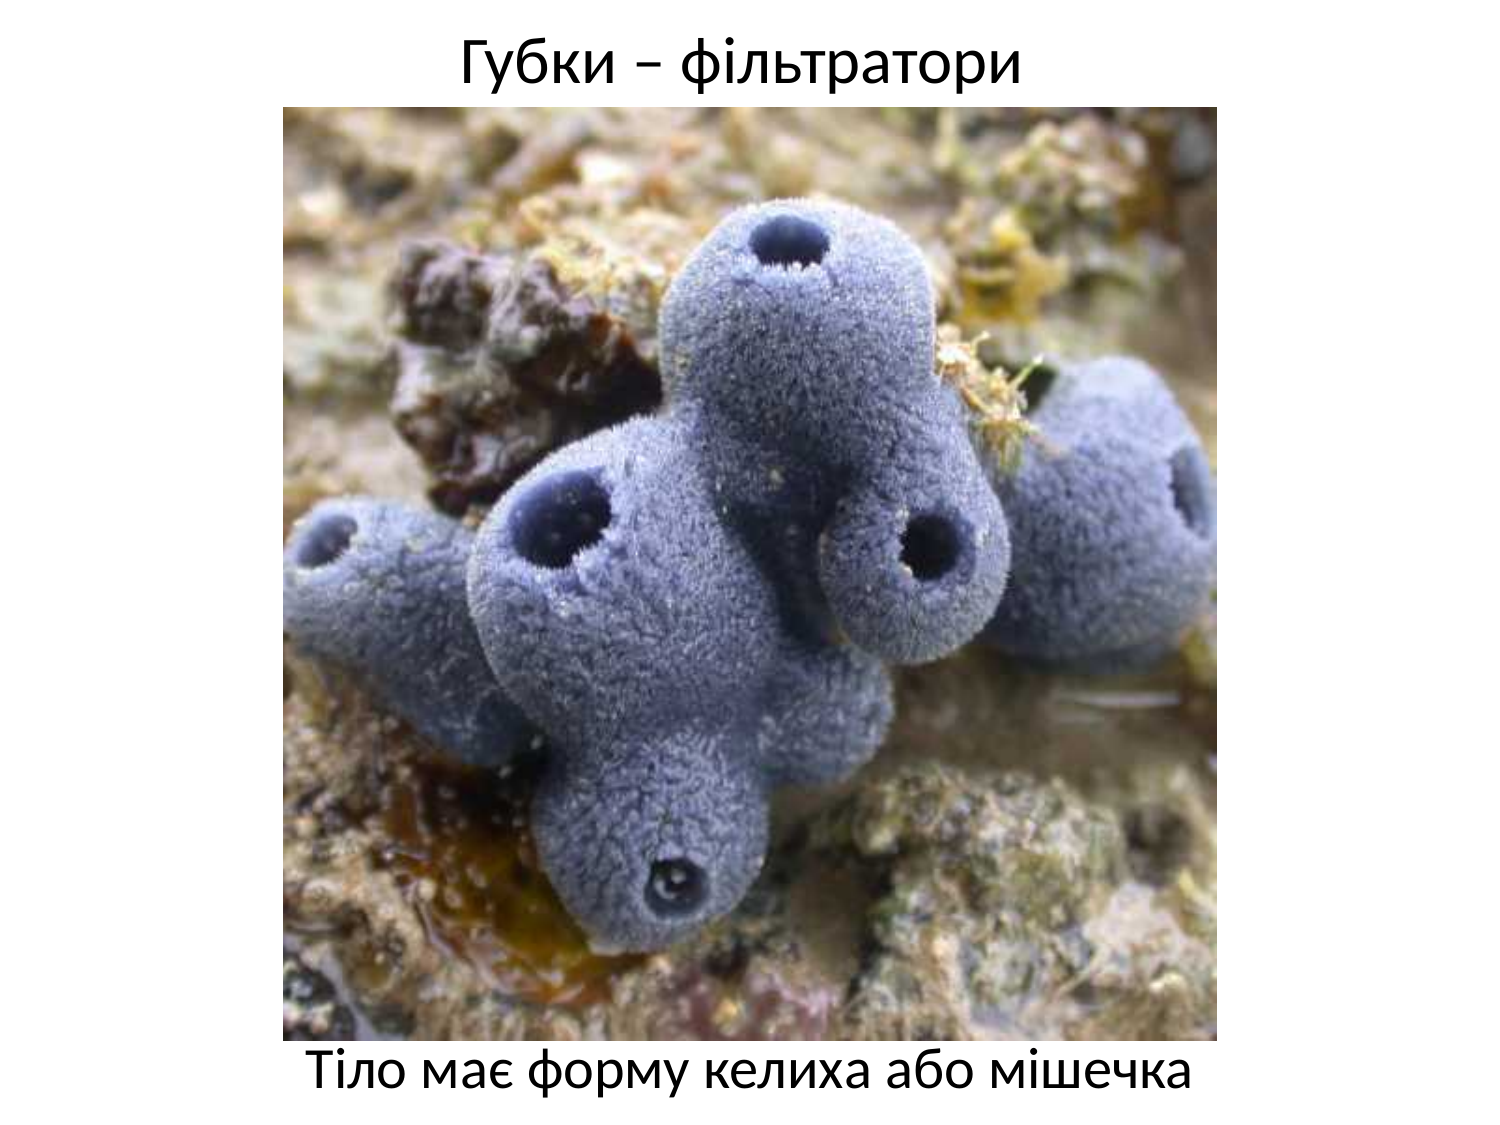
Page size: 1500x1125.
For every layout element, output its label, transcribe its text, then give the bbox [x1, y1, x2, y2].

list Тіло має форму келиха або мішечка [75, 1023, 1425, 1125]
title Губки – фільтратори [75, 0, 1425, 114]
picture [283, 107, 1218, 1042]
